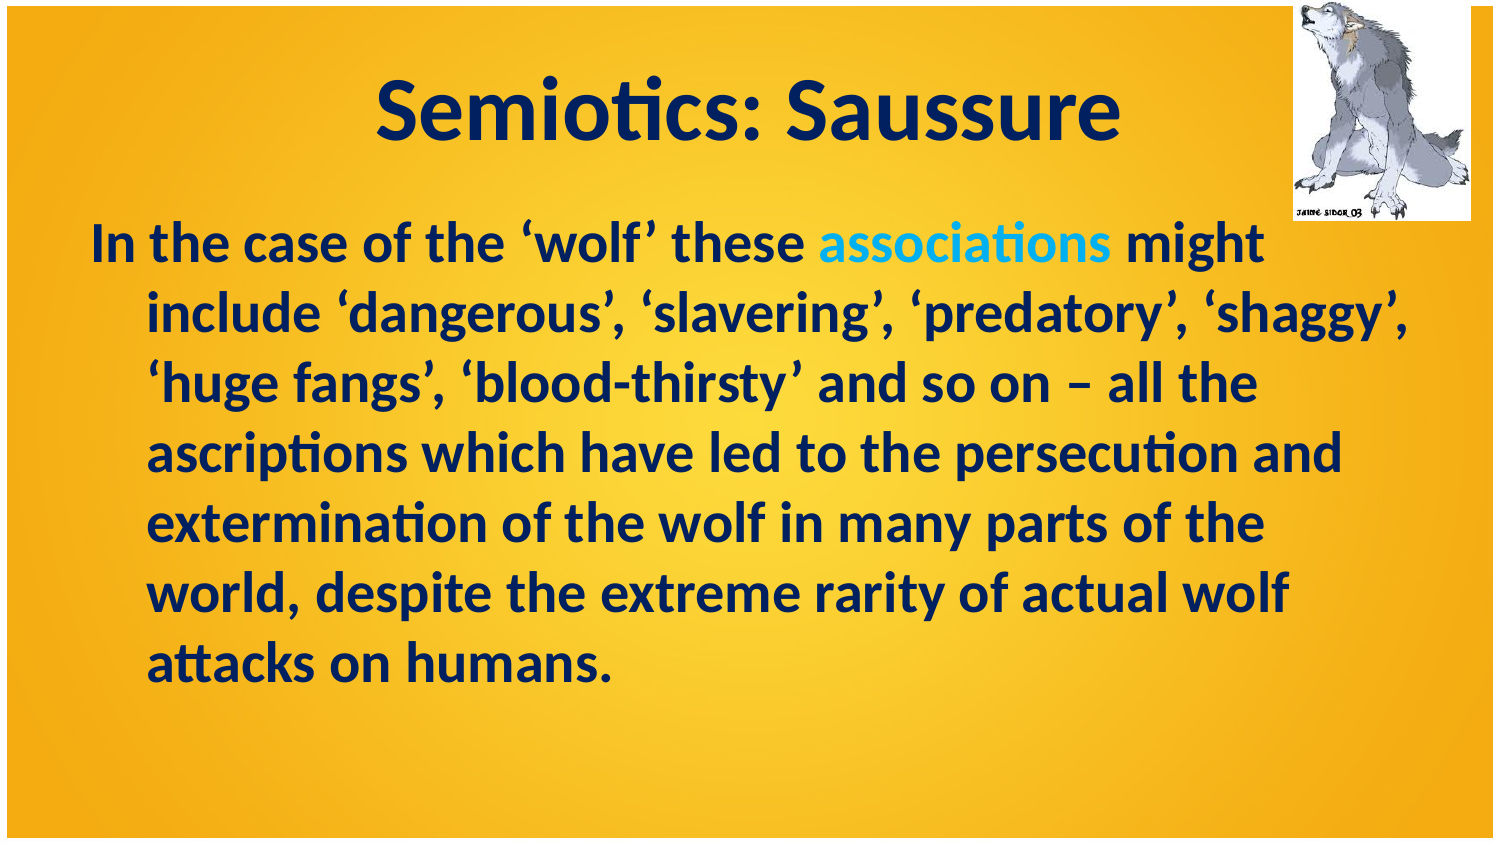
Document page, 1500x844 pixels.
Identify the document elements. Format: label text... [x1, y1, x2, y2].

list In the case of the ‘wolf’ these associations might include ‘dangerous’, ‘slavering’, ‘predatory’, ‘shaggy’, ‘huge fangs’, ‘blood-thirsty’ and so on – all the ascriptions which have led to the persecution and extermination of the wolf in many parts of the world, despite the extreme rarity of actual wolf attacks on humans. [74, 196, 1426, 754]
title Semiotics: Saussure [74, 33, 1287, 175]
picture [0, 0, 1500, 844]
